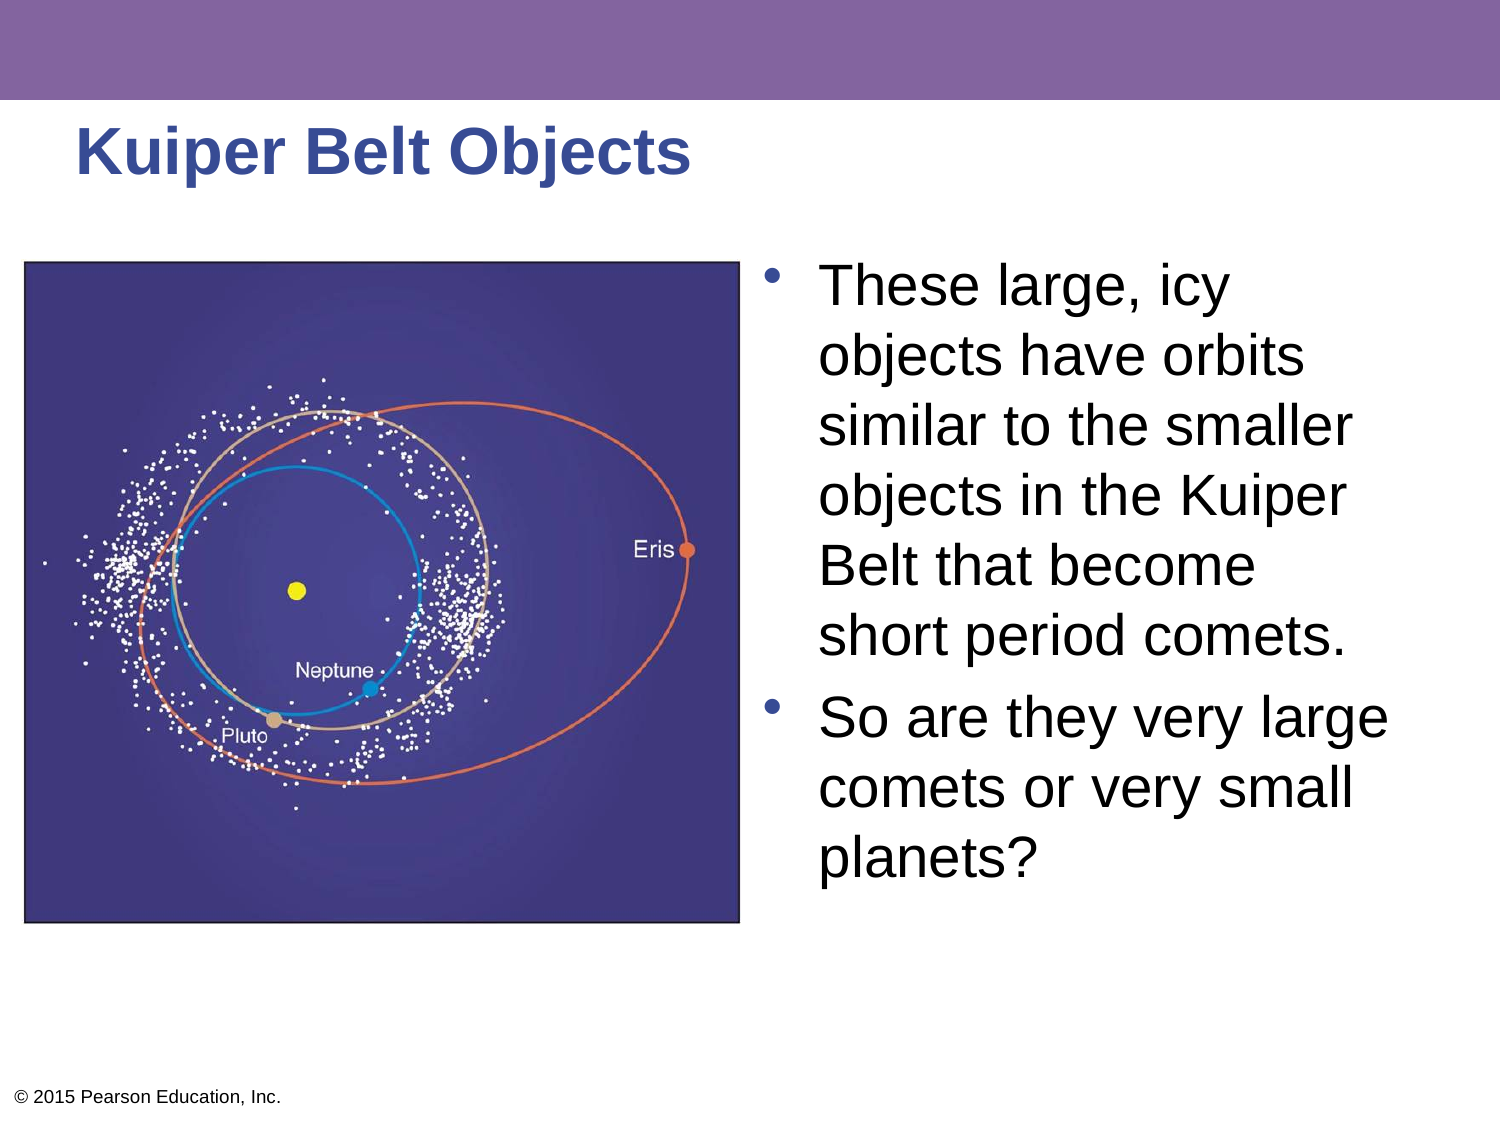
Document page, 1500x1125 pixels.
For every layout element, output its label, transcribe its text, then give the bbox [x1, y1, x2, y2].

list These large, icy objects have orbits similar to the smaller objects in the Kuiper Belt that become short period comets. So are they very large comets or very small planets? [747, 239, 1410, 1078]
picture [20, 259, 742, 925]
footer © 2015 Pearson Education, Inc. [14, 1084, 900, 1115]
title Kuiper Belt Objects [0, 100, 1500, 196]
